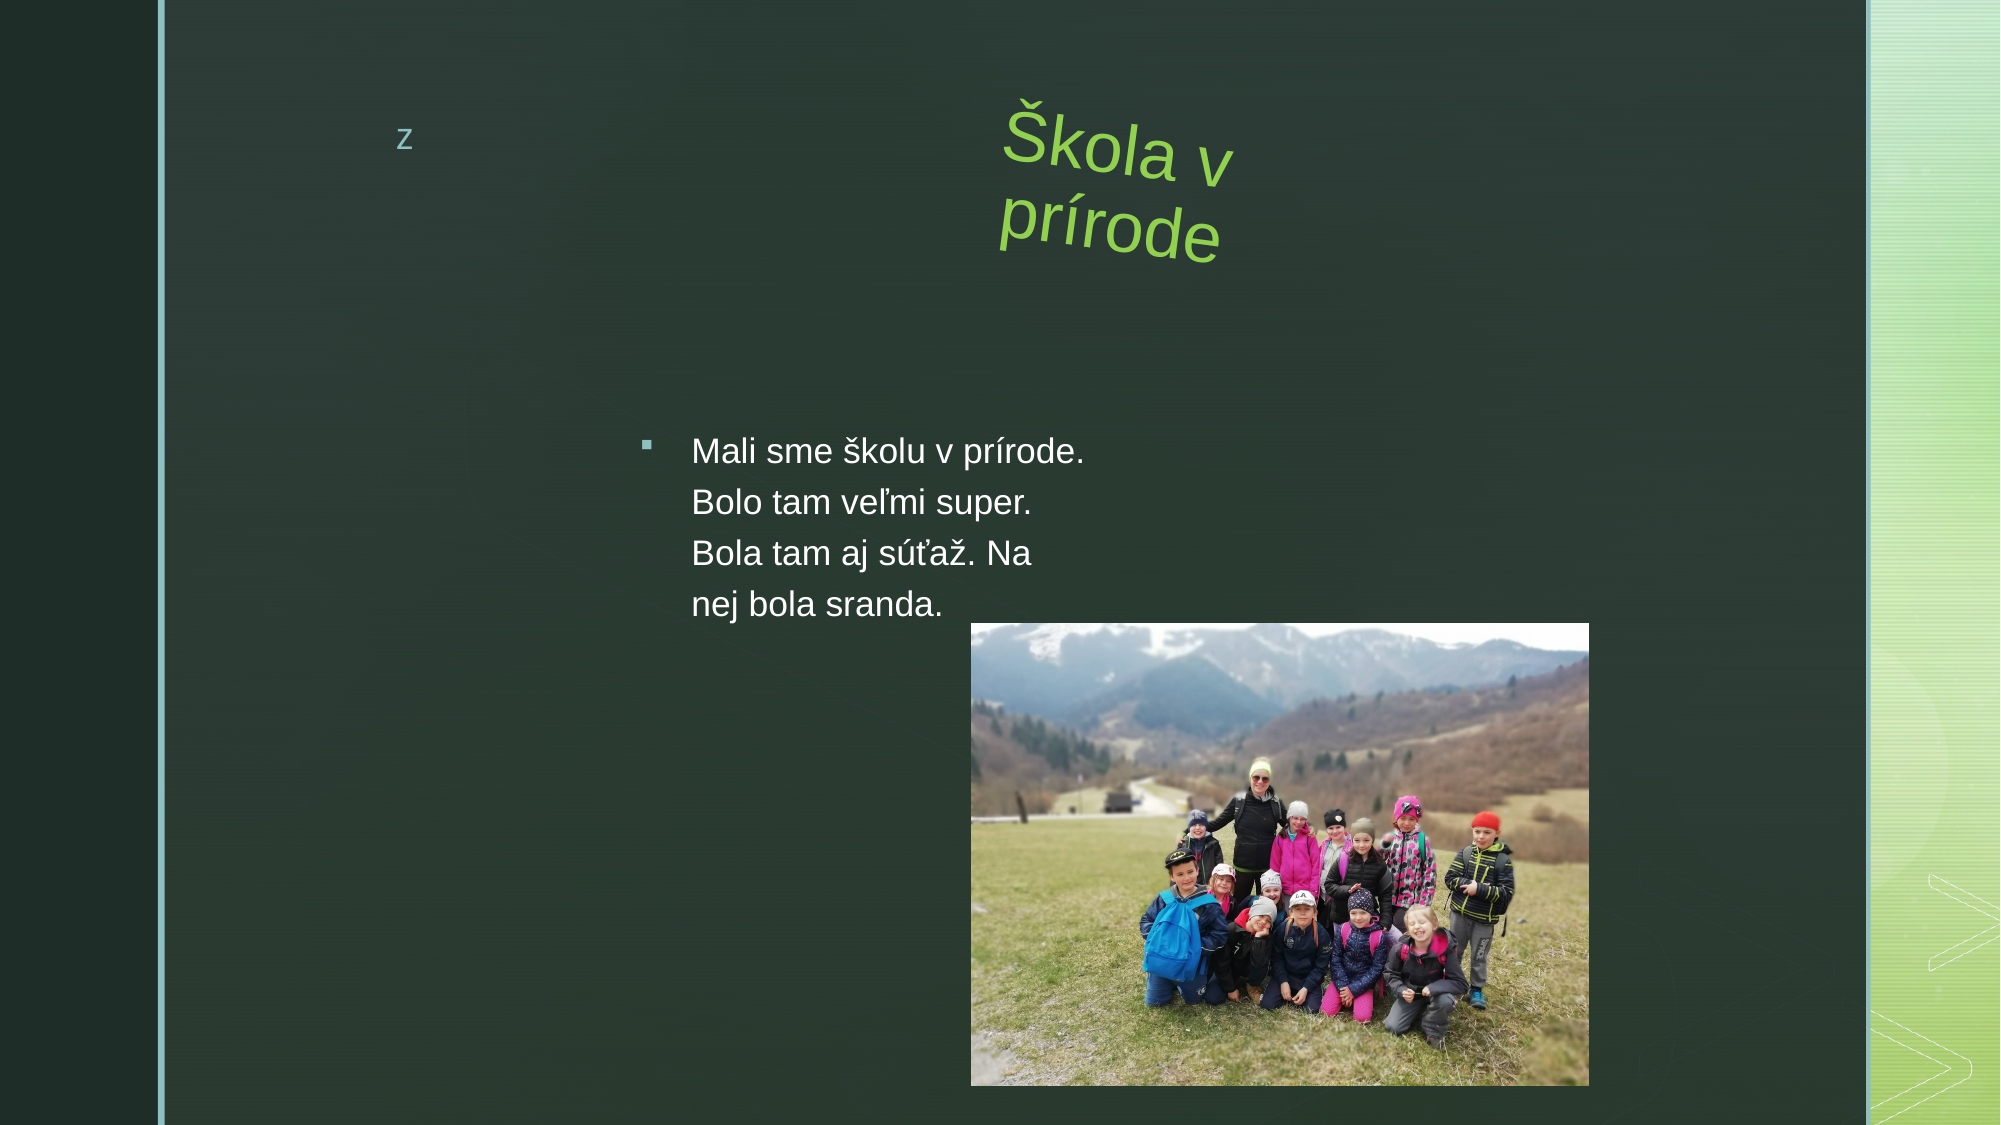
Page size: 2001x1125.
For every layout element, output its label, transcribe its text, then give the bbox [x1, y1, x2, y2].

picture [971, 623, 1589, 1087]
list Mali sme školu v prírode. Bolo tam veľmi super. Bola tam aj súťaž. Na nej bola sranda. [624, 386, 1102, 657]
title Škola v prírode [891, 77, 1254, 299]
picture [1871, 0, 2001, 1125]
